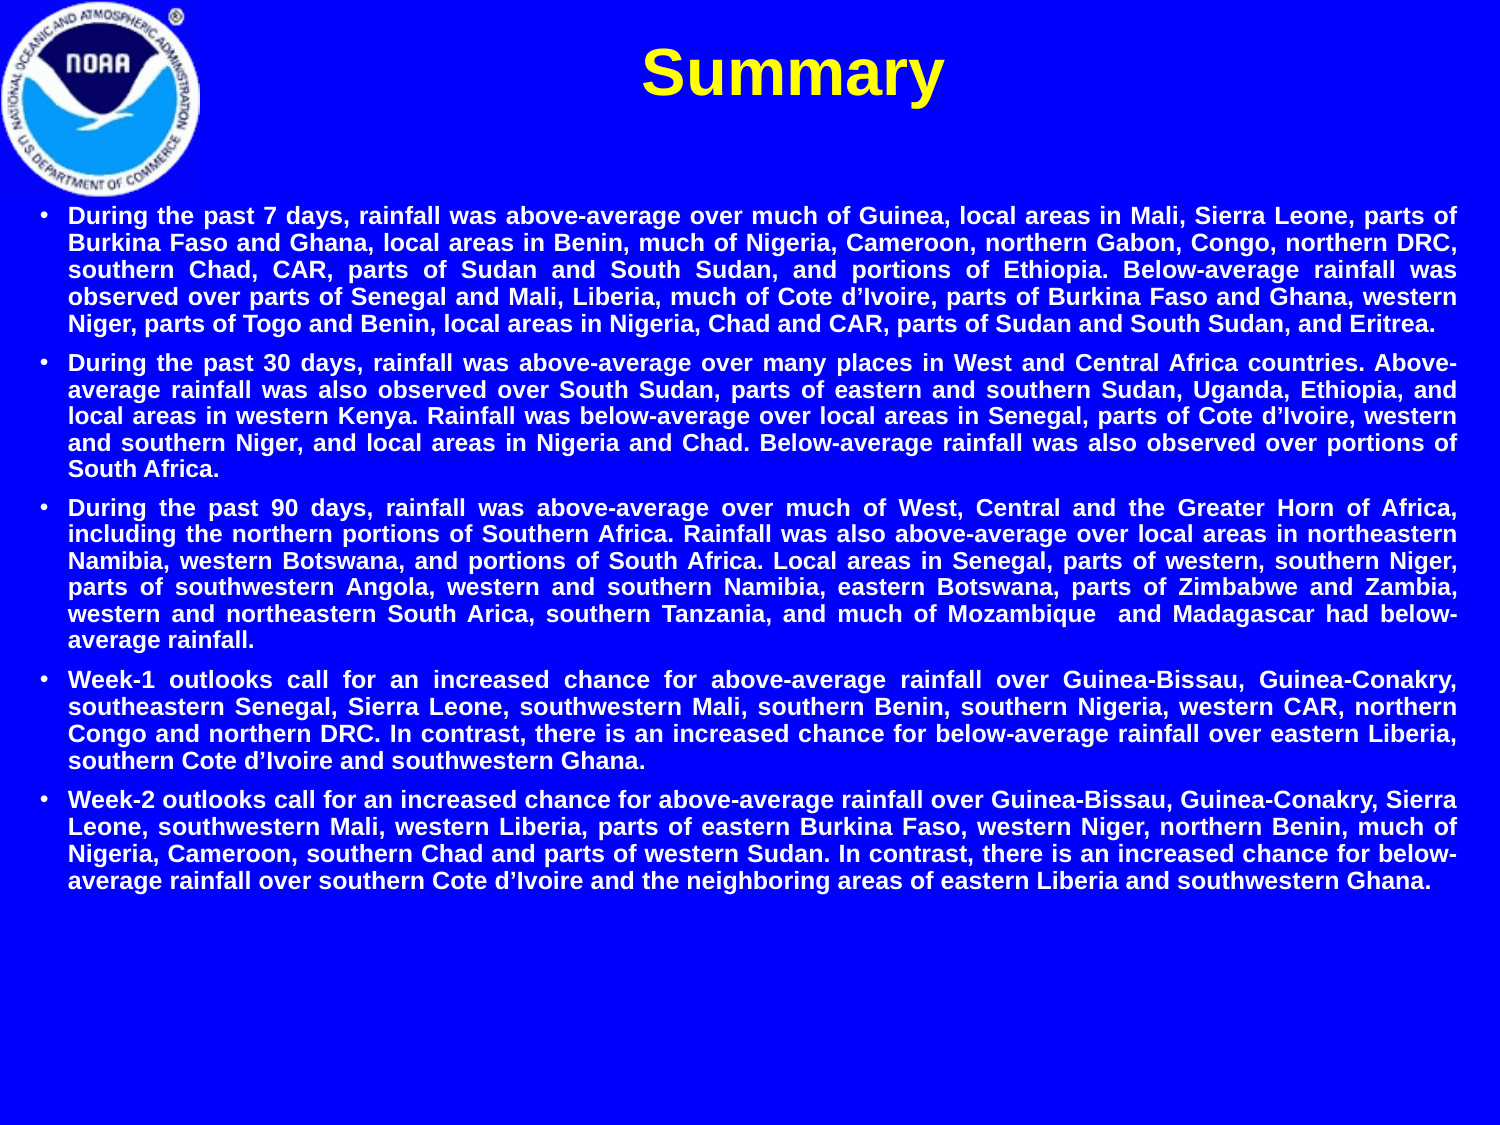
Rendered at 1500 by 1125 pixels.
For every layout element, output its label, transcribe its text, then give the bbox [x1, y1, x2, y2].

picture [0, 0, 200, 200]
text_box During the past 7 days, rainfall was above-average over much of Guinea, local areas in Mali, Sierra Leone, parts of Burkina Faso and Ghana, local areas in Benin, much of Nigeria, Cameroon, northern Gabon, Congo, northern DRC, southern Chad, CAR, parts of Sudan and South Sudan, and portions of Ethiopia. Below-average rainfall was observed over parts of Senegal and Mali, Liberia, much of Cote d’Ivoire, parts of Burkina Faso and Ghana, western Niger, parts of Togo and Benin, local areas in Nigeria, Chad and CAR, parts of Sudan and South Sudan, and Eritrea. During the past 30 days, rainfall was above-average over many places in West and Central Africa countries. Above-average rainfall was also observed over South Sudan, parts of eastern and southern Sudan, Uganda, Ethiopia, and local areas in western Kenya. Rainfall was below-average over local areas in Senegal, parts of Cote d’Ivoire, western and southern Niger, and local areas in Nigeria and Chad. Below-average rainfall was also observed over portions of South Africa. During the past 90 days, rainfall was above-average over much of West, Central and the Greater Horn of Africa, including the northern portions of Southern Africa. Rainfall was also above-average over local areas in northeastern Namibia, western Botswana, and portions of South Africa. Local areas in Senegal, parts of western, southern Niger, parts of southwestern Angola, western and southern Namibia, eastern Botswana, parts of Zimbabwe and Zambia, western and northeastern South Arica, southern Tanzania, and much of Mozambique and Madagascar had below-average rainfall. Week-1 outlooks call for an increased chance for above-average rainfall over Guinea-Bissau, Guinea-Conakry, southeastern Senegal, Sierra Leone, southwestern Mali, southern Benin, southern Nigeria, western CAR, northern Congo and northern DRC. In contrast, there is an increased chance for below-average rainfall over eastern Liberia, southern Cote d’Ivoire and southwestern Ghana. Week-2 outlooks call for an increased chance for above-average rainfall over Guinea-Bissau, Guinea-Conakry, Sierra Leone, southwestern Mali, western Liberia, parts of eastern Burkina Faso, western Niger, northern Benin, much of Nigeria, Cameroon, southern Chad and parts of western Sudan. In contrast, there is an increased chance for below-average rainfall over southern Cote d’Ivoire and the neighboring areas of eastern Liberia and southwestern Ghana. [24, 196, 1475, 903]
title Summary [199, 12, 1388, 126]
